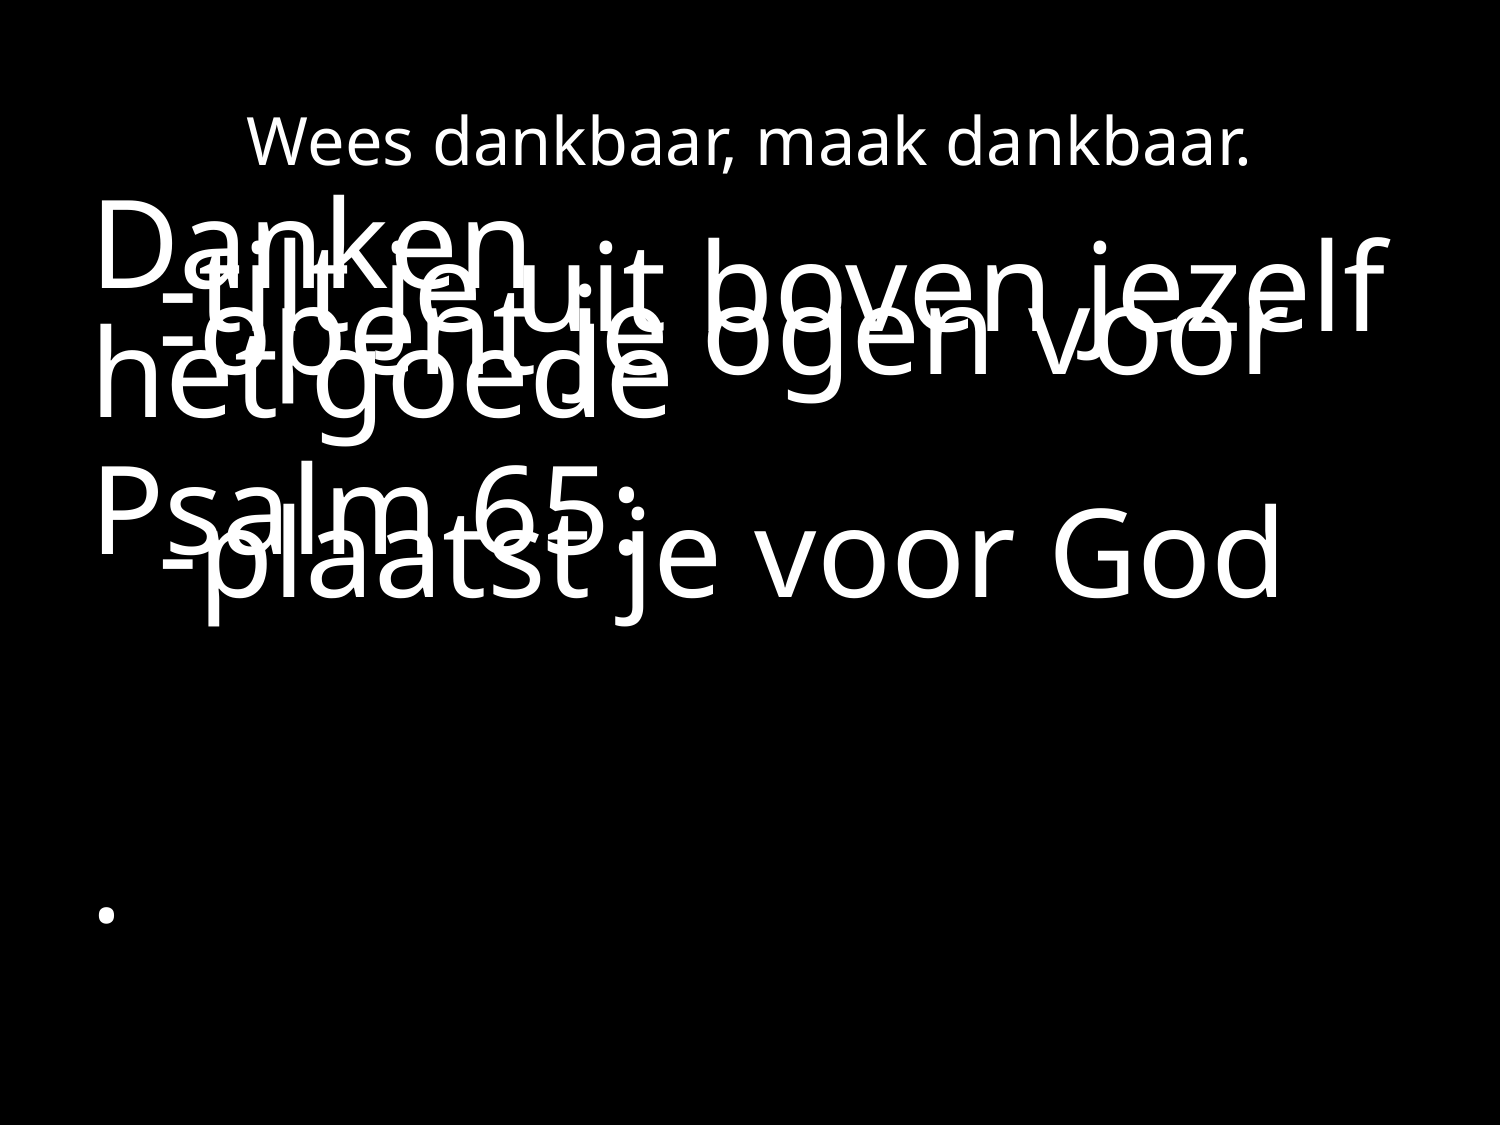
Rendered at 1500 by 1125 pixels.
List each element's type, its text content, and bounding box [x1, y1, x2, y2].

list Danken -tilt je uit boven jezelf -opent je ogen voor het goede Psalm 65: -plaatst je voor God . [75, 262, 1425, 1005]
title Wees dankbaar, maak dankbaar. [75, 45, 1425, 233]
